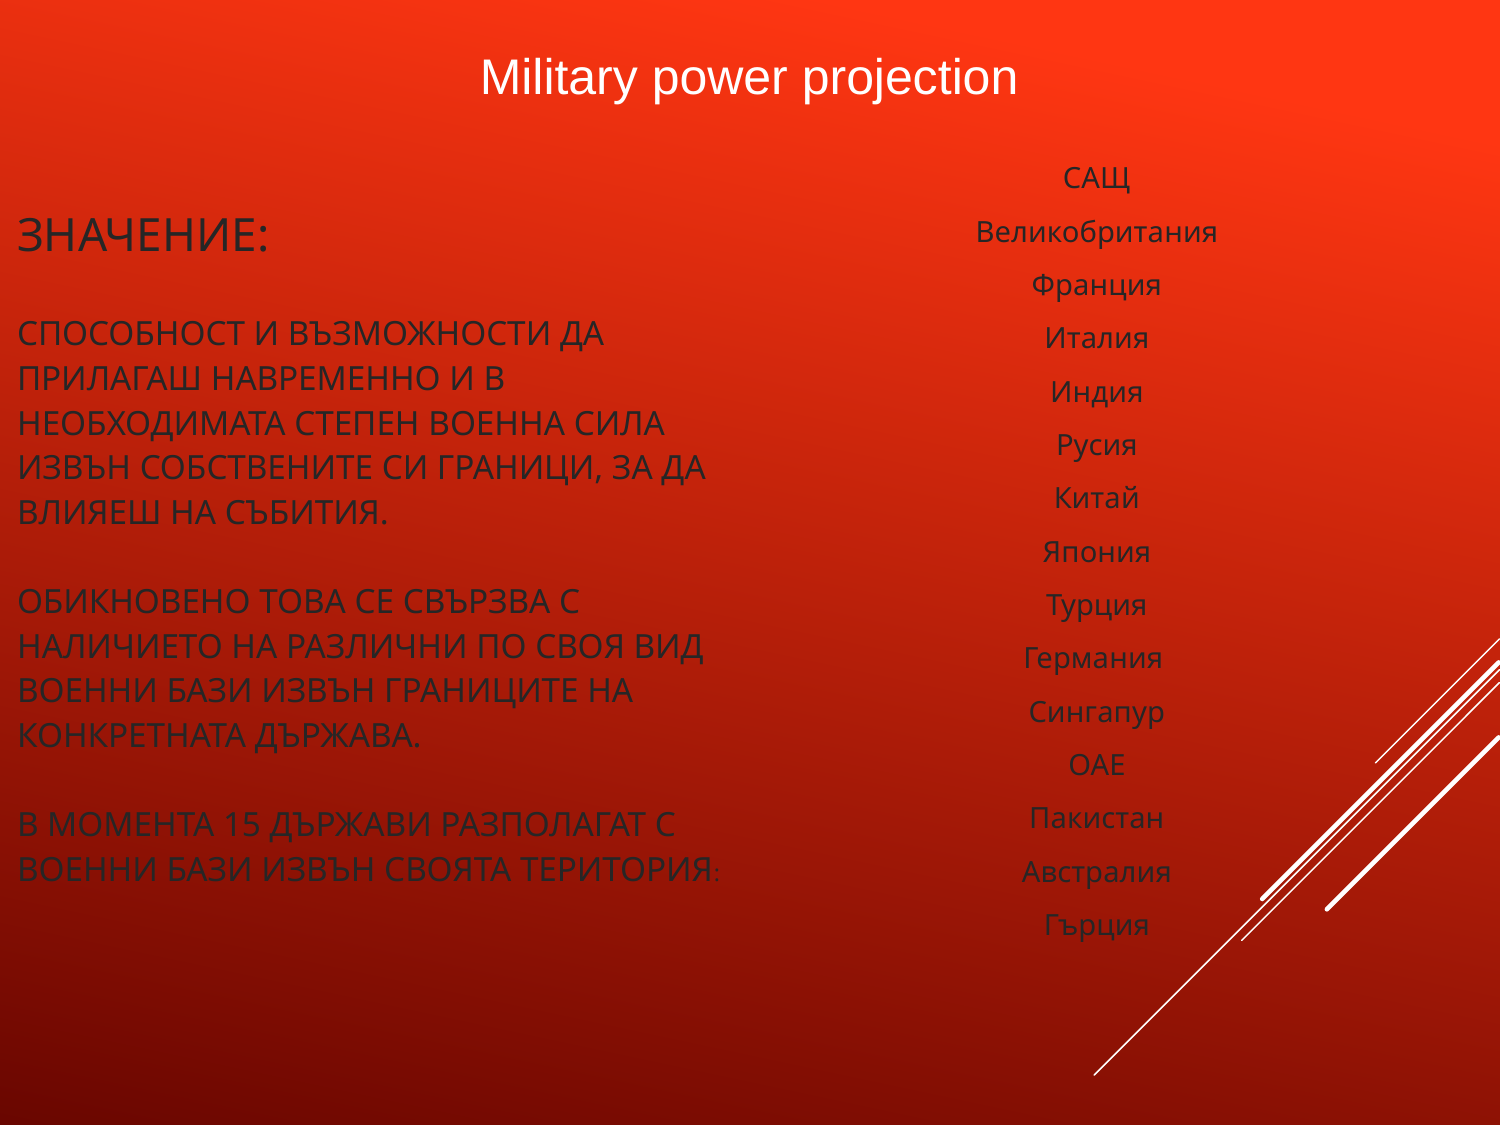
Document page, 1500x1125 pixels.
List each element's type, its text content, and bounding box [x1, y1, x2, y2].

list САЩ Великобритания Франция Италия Индия Русия Китай Япония Турция Германия Сингапур ОАЕ Пакистан Австралия Гърция [787, 151, 1407, 1022]
title Значение: Способност и възможности да прилагаш навременно и в необходимата степен военна сила извън собствените си граници, за да влияеш на събития. Обикновено това се свързва с наличието на различни по своя вид военни бази извън границите на конкретната държава. В момента 15 държави разполагат с военни бази извън своята територия: [2, 151, 738, 964]
text_box Military power projection [162, 37, 1350, 113]
